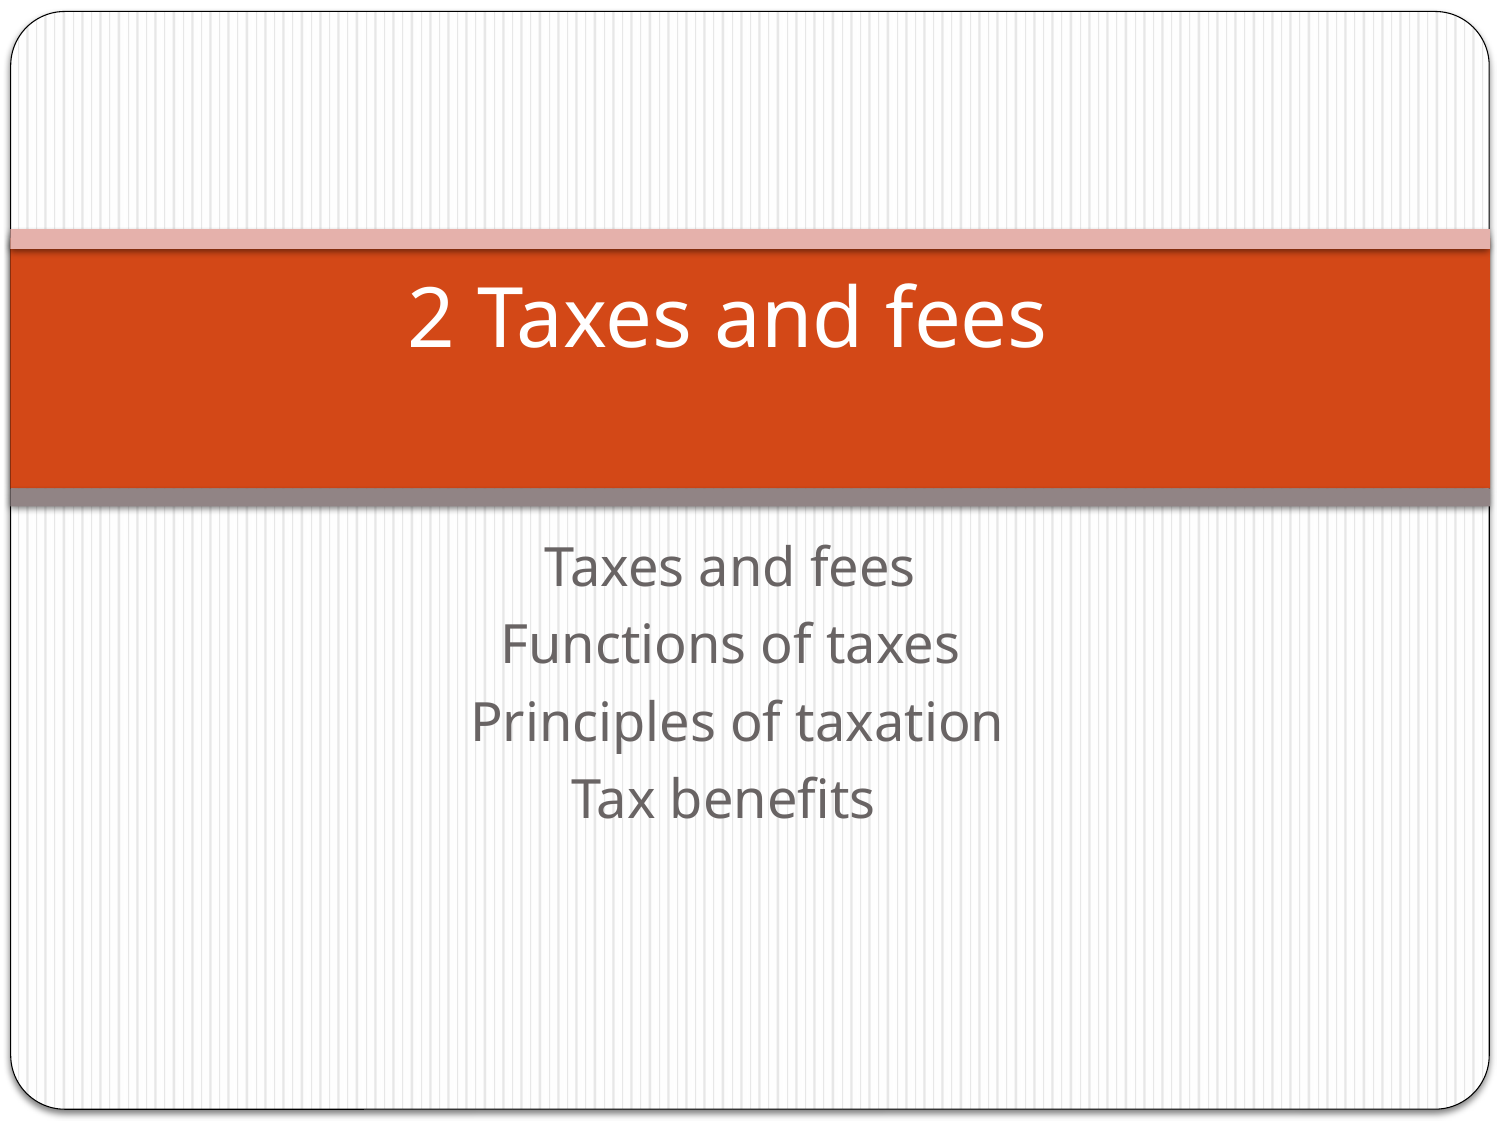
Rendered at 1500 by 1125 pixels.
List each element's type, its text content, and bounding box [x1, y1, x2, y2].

title 2 Taxes and fees [75, 247, 1425, 489]
subtitle Taxes and fees Functions of taxes Principles of taxation Tax benefits [212, 525, 1263, 975]
